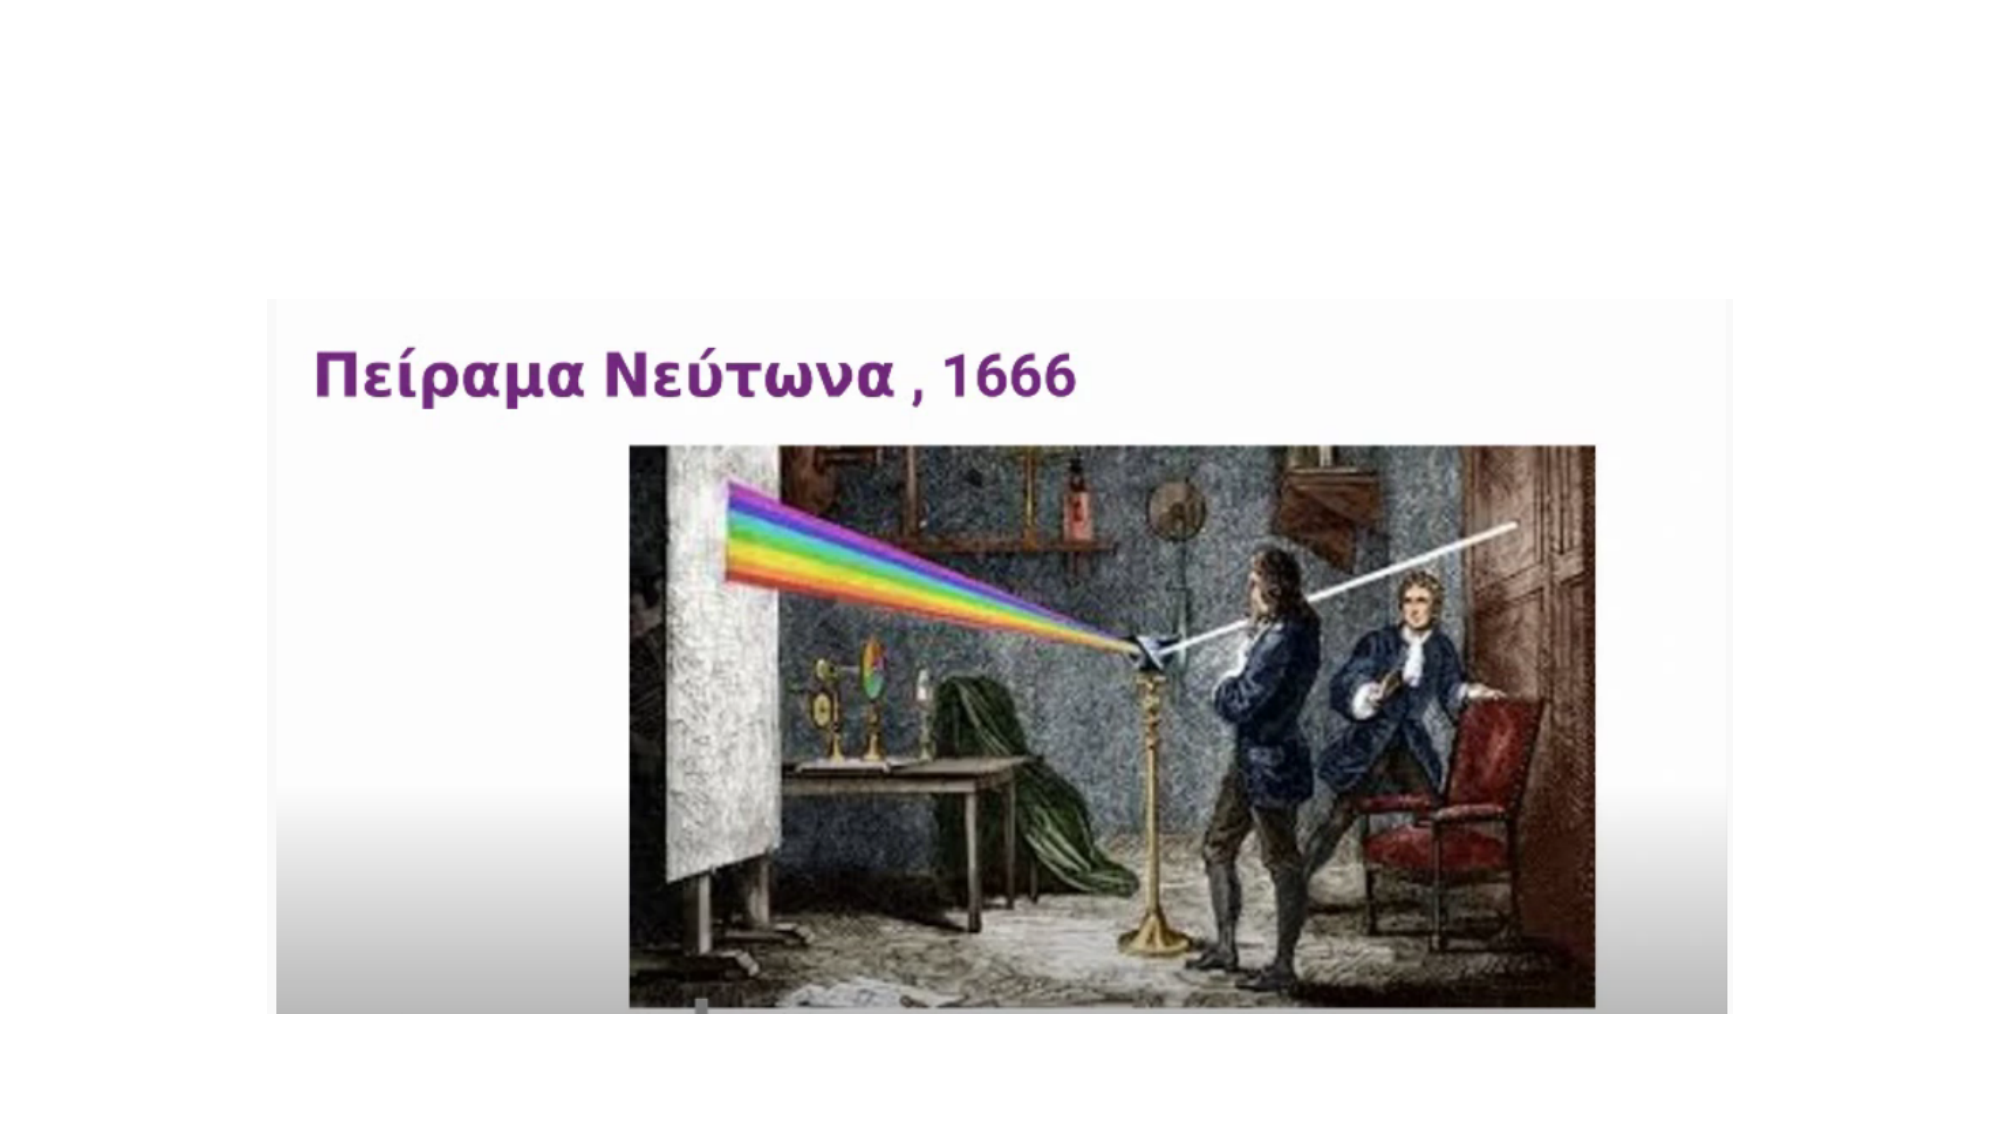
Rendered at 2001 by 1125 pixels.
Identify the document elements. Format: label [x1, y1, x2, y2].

list [267, 299, 1733, 1014]
